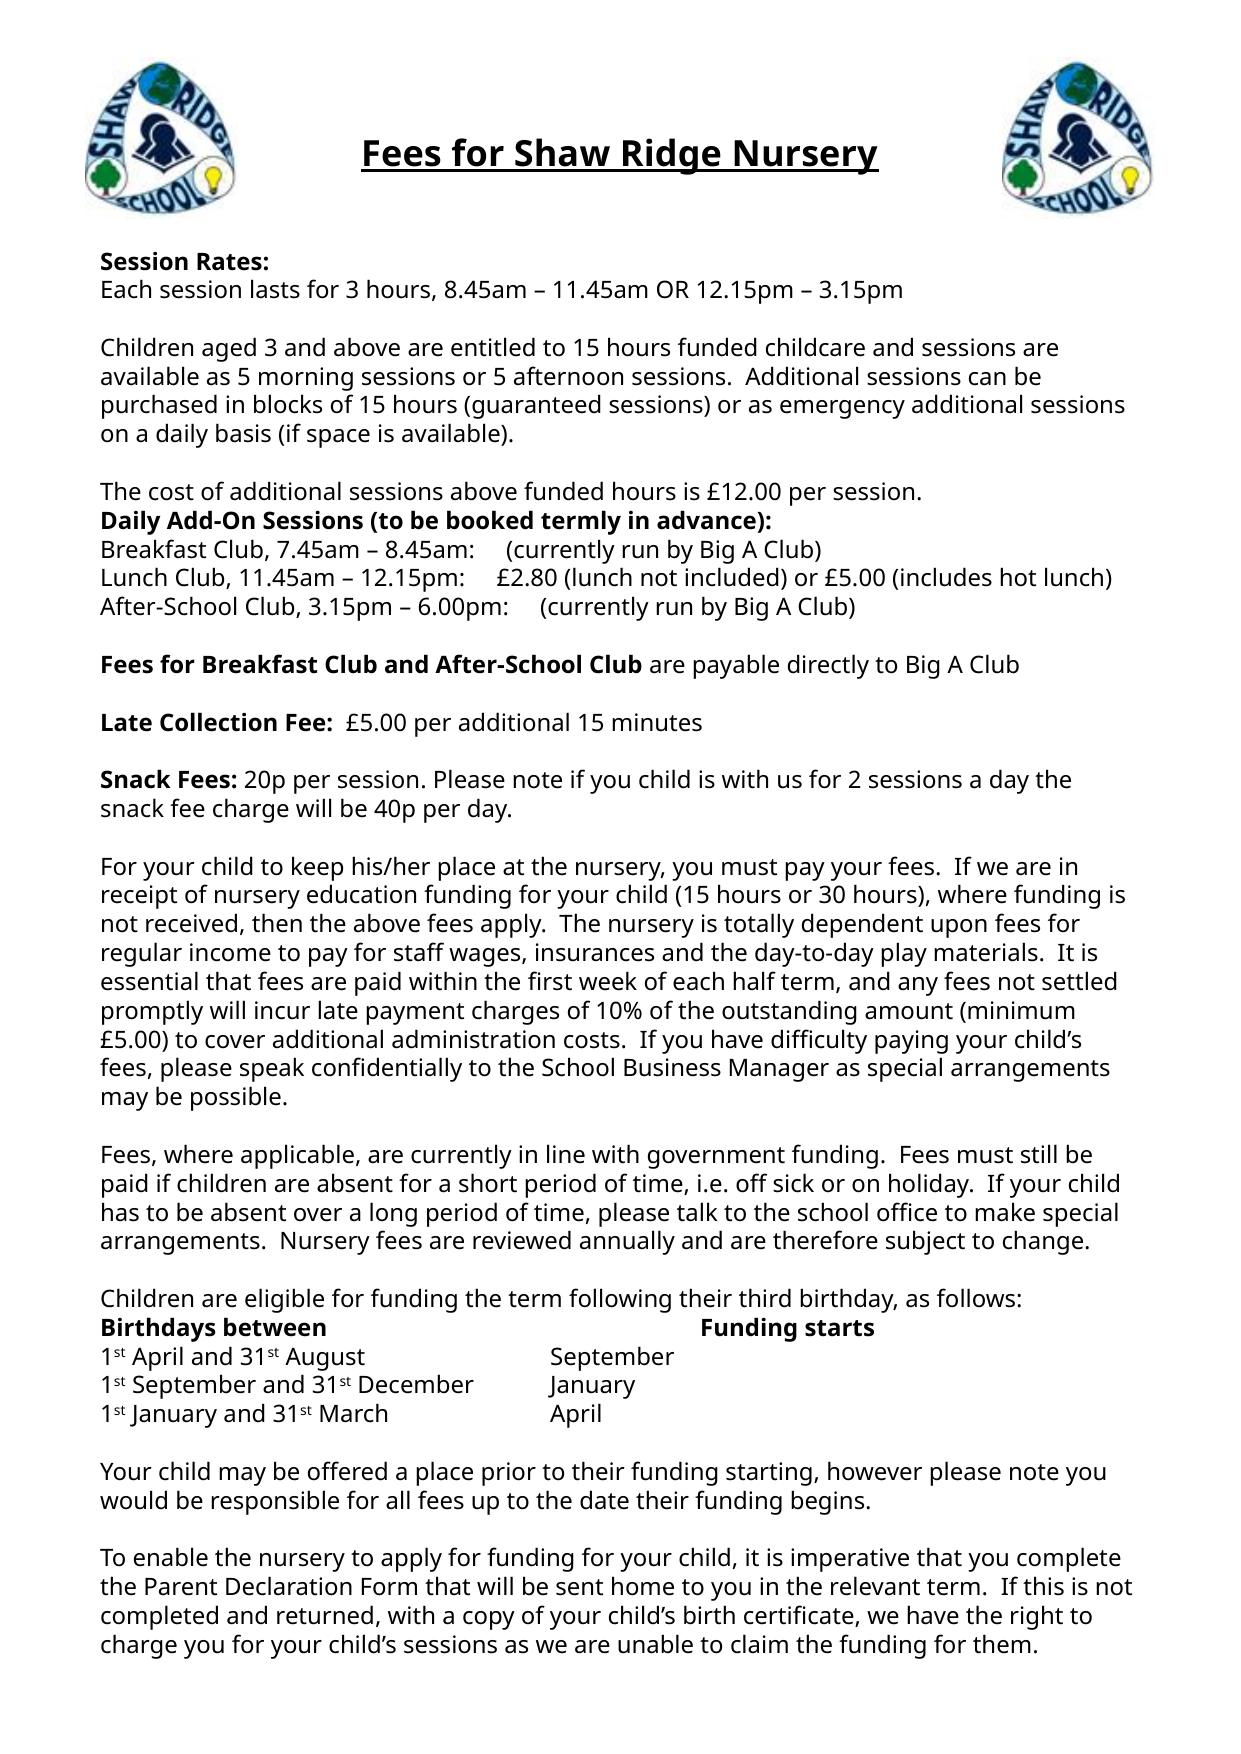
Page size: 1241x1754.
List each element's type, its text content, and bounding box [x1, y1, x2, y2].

list Session Rates: Each session lasts for 3 hours, 8.45am – 11.45am OR 12.15pm – 3.15pm Children aged 3 and above are entitled to 15 hours funded childcare and sessions are available as 5 morning sessions or 5 afternoon sessions. Additional sessions can be purchased in blocks of 15 hours (guaranteed sessions) or as emergency additional sessions on a daily basis (if space is available). The cost of additional sessions above funded hours is £12.00 per session. Daily Add-On Sessions (to be booked termly in advance): Breakfast Club, 7.45am – 8.45am: (currently run by Big A Club) Lunch Club, 11.45am – 12.15pm: £2.80 (lunch not included) or £5.00 (includes hot lunch) After-School Club, 3.15pm – 6.00pm: (currently run by Big A Club) Fees for Breakfast Club and After-School Club are payable directly to Big A Club Late Collection Fee: £5.00 per additional 15 minutes Snack Fees: 20p per session. Please note if you child is with us for 2 sessions a day the snack fee charge will be 40p per day. For your child to keep his/her place at the nursery, you must pay your fees. If we are in receipt of nursery education funding for your child (15 hours or 30 hours), where funding is not received, then the above fees apply. The nursery is totally dependent upon fees for regular income to pay for staff wages, insurances and the day-to-day play materials. It is essential that fees are paid within the first week of each half term, and any fees not settled promptly will incur late payment charges of 10% of the outstanding amount (minimum £5.00) to cover additional administration costs. If you have difficulty paying your child’s fees, please speak confidentially to the School Business Manager as special arrangements may be possible. Fees, where applicable, are currently in line with government funding. Fees must still be paid if children are absent for a short period of time, i.e. off sick or on holiday. If your child has to be absent over a long period of time, please talk to the school office to make special arrangements. Nursery fees are reviewed annually and are therefore subject to change. Children are eligible for funding the term following their third birthday, as follows: Birthdays between Funding starts 1st April and 31st August September 1st September and 31st December January 1st January and 31st March April Your child may be offered a place prior to their funding starting, however please note you would be responsible for all fees up to the date their funding begins. To enable the nursery to apply for funding for your child, it is imperative that you complete the Parent Declaration Form that will be sent home to you in the relevant term. If this is not completed and returned, with a copy of your child’s birth certificate, we have the right to charge you for your child’s sessions as we are unable to claim the funding for them. [85, 238, 1155, 1692]
title Fees for Shaw Ridge Nursery [238, 90, 1002, 219]
picture [85, 57, 238, 219]
picture [1002, 57, 1155, 219]
